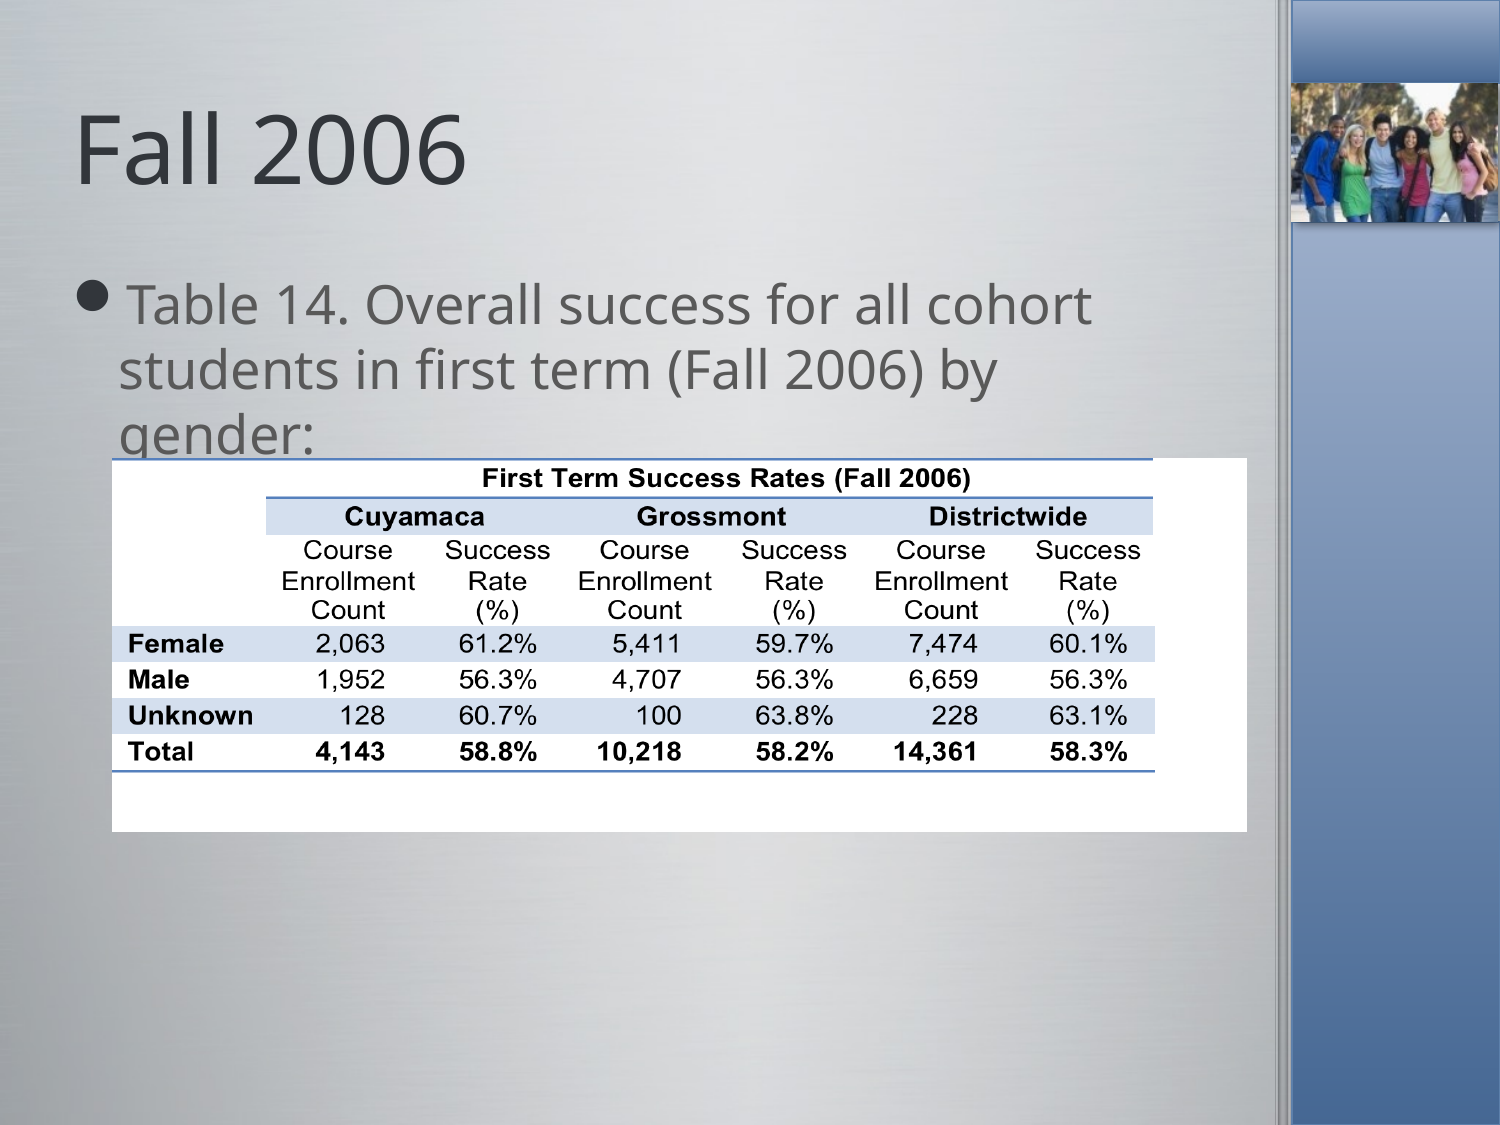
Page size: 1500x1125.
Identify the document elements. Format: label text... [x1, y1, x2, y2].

text_box [1291, 228, 1500, 1125]
list Table 14. Overall success for all cohort students in first term (Fall 2006) by gender: [57, 262, 1220, 1005]
picture [0, 0, 1291, 1125]
text_box [1291, 0, 1500, 82]
picture [1291, 82, 1499, 223]
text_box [111, 457, 1248, 832]
title Fall 2006 [57, 86, 1220, 207]
